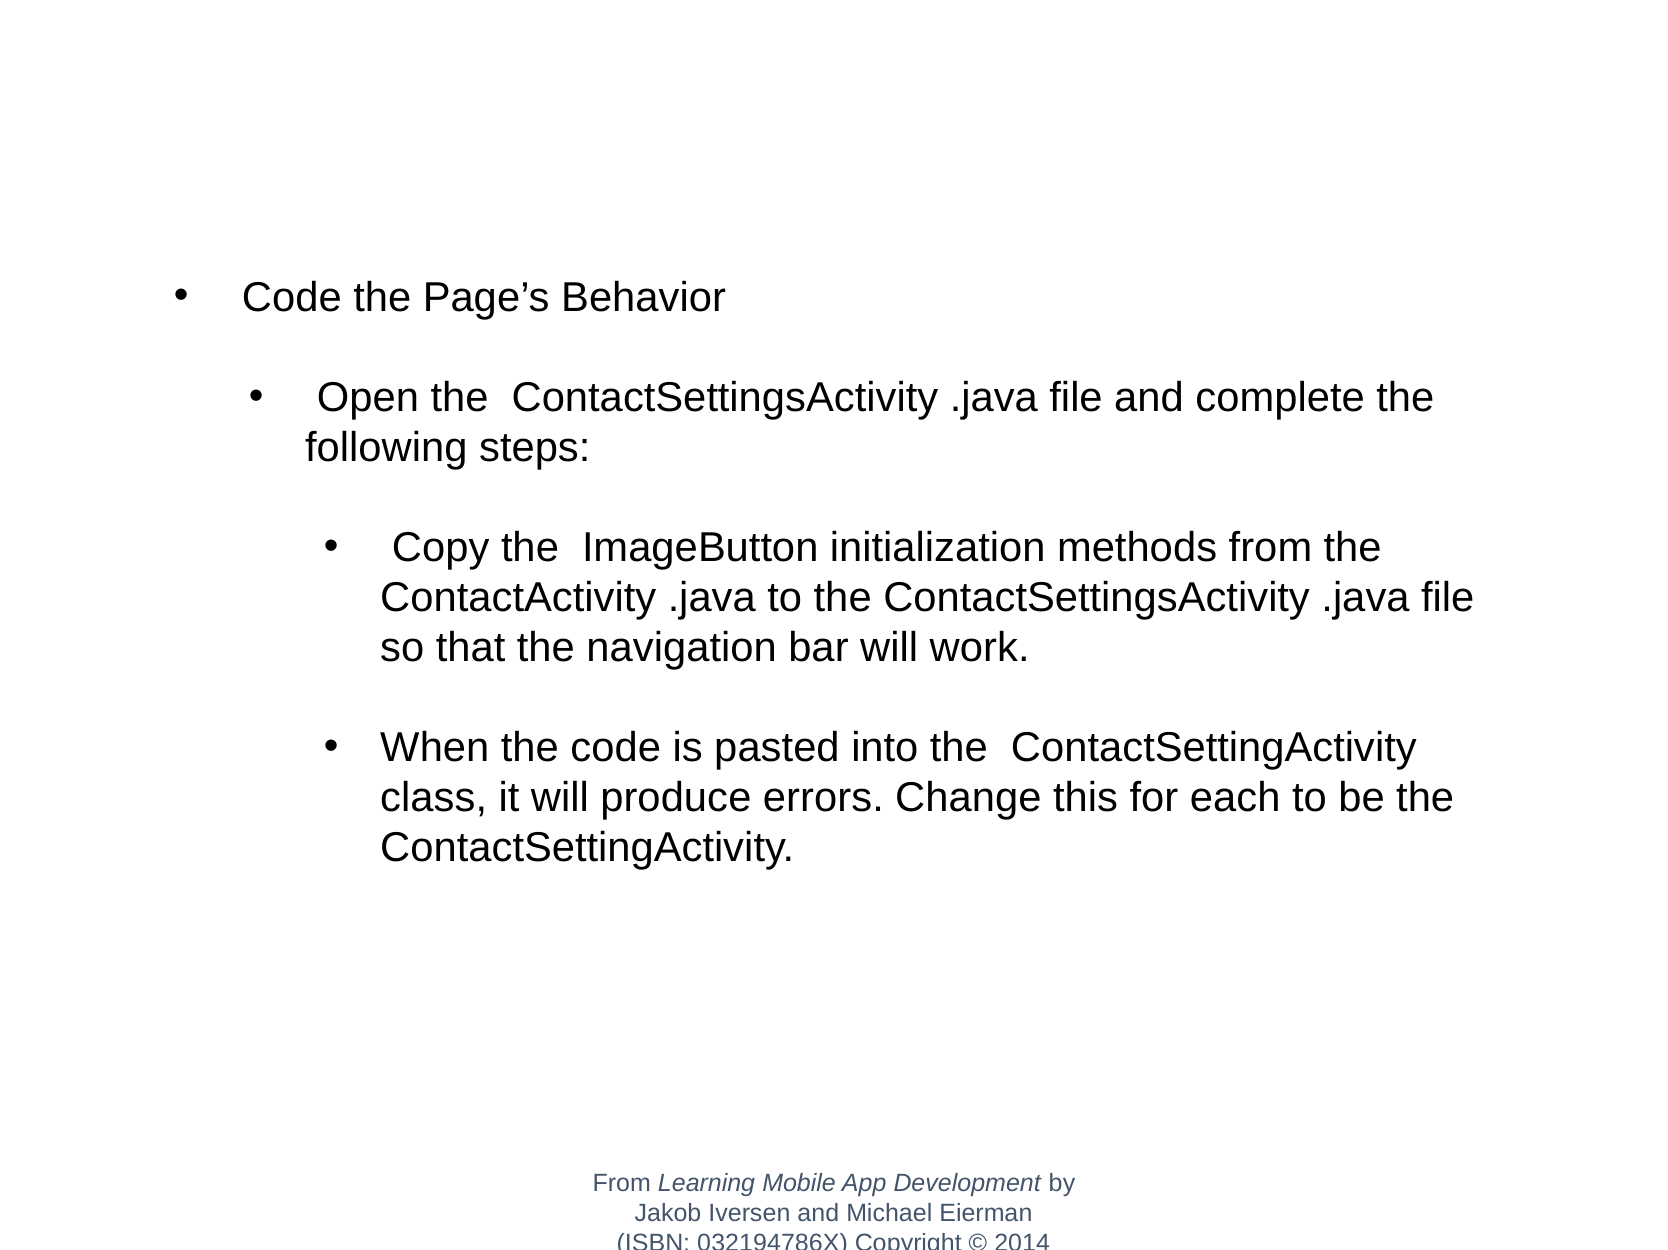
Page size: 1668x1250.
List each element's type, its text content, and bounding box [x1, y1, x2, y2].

text_box Code the Page’s Behavior Open the ContactSettingsActivity .java file and complete the following steps: Copy the ImageButton initialization methods from the ContactActivity .java to the ContactSettingsActivity .java file so that the navigation bar will work. When the code is pasted into the ContactSettingActivity class, it will produce errors. Change this for each to be the ContactSettingActivity. [158, 262, 1538, 884]
footer From Learning Mobile App Development by Jakob Iversen and Michael Eierman (ISBN: 032194786X) Copyright © 2014 Pearson Education, Inc. All rights reserved. [552, 1158, 1116, 1225]
